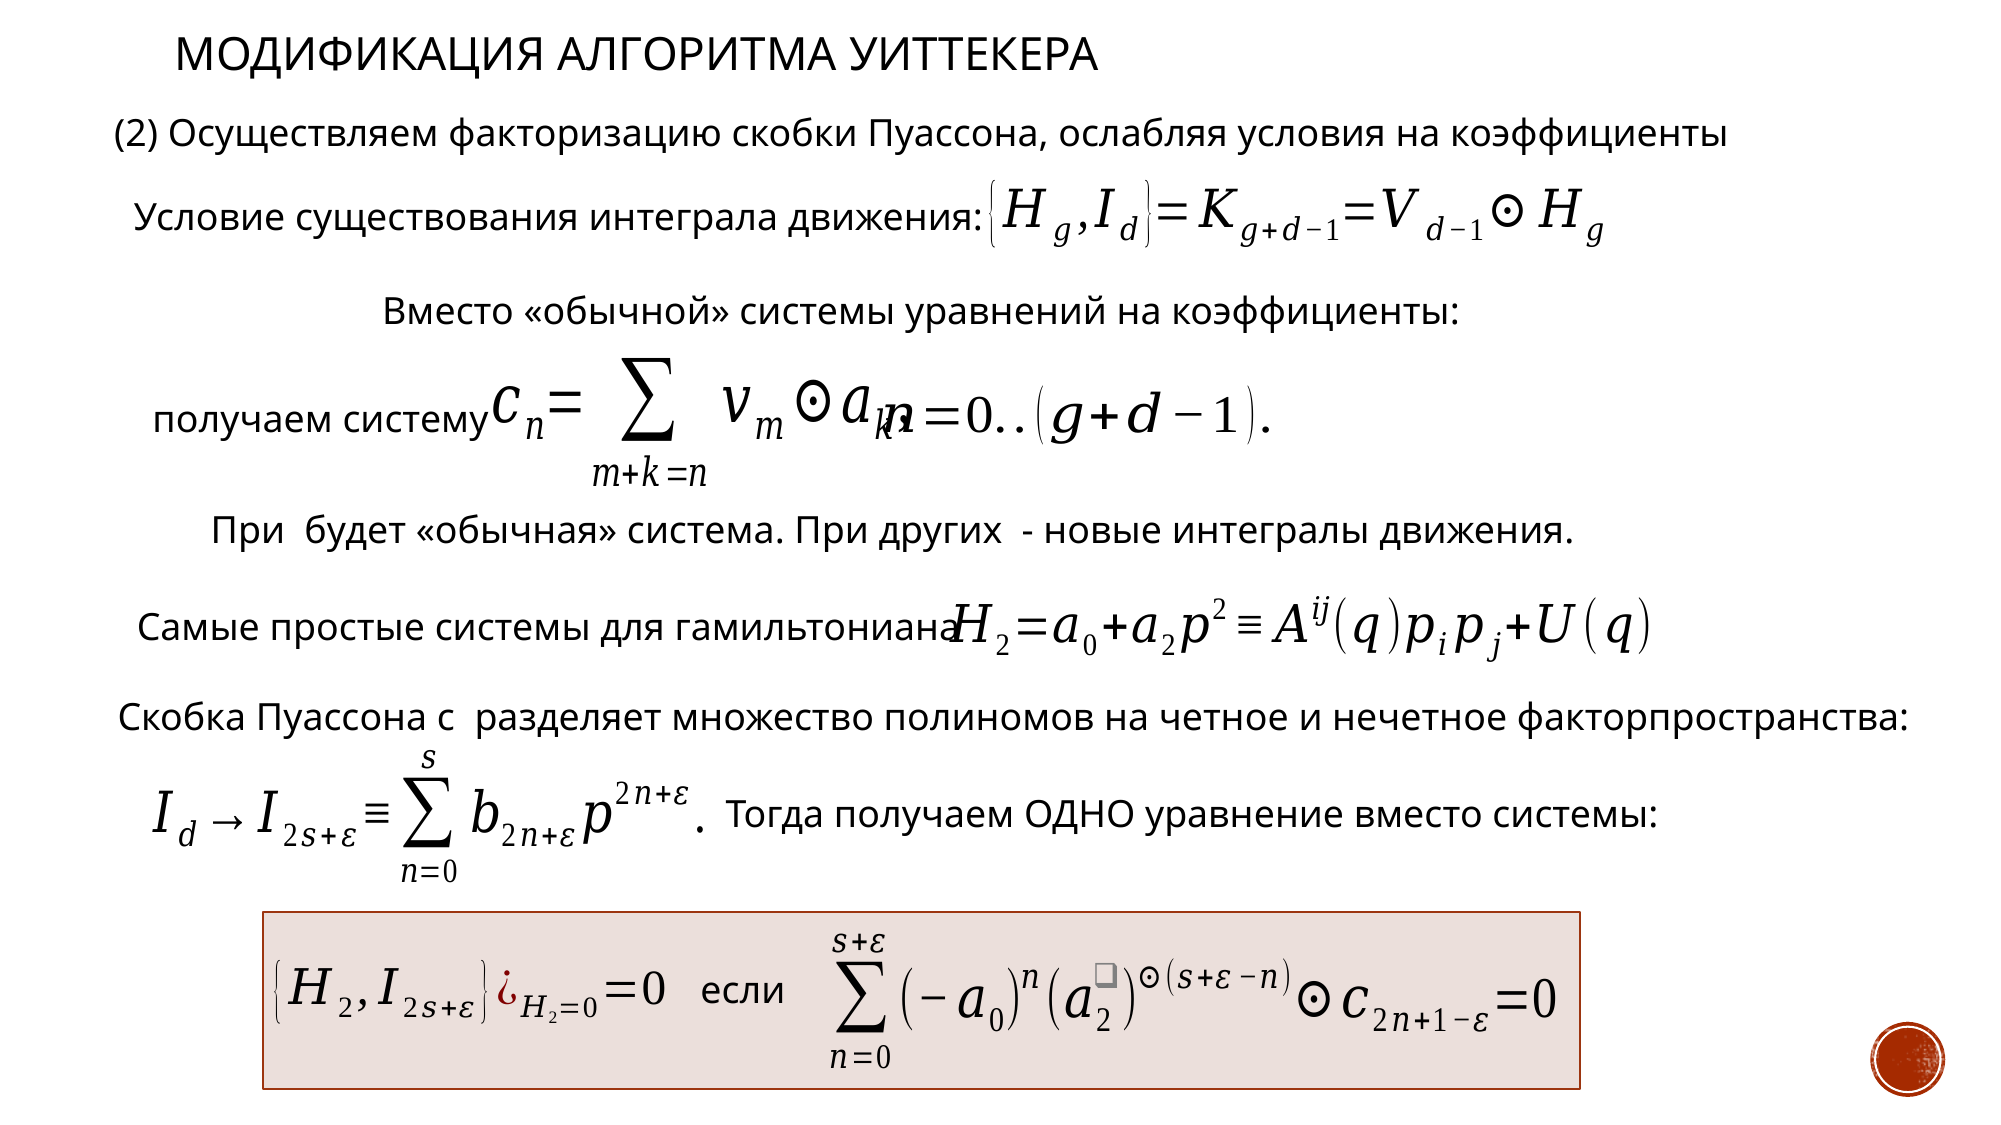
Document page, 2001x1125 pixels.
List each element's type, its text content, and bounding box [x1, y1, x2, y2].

text_box получаем систему [137, 387, 504, 448]
text_box Тогда получаем ОДНО уравнение вместо системы: [710, 783, 1675, 843]
title Модификация алгоритма Уиттекера [159, 18, 1810, 94]
text_box (2) Осуществляем факторизацию скобки Пуассона, ослабляя условия на коэффициенты [99, 101, 1745, 162]
text_box [262, 911, 1581, 1090]
text_box Условие существования интеграла движения: [118, 185, 999, 246]
text_box Самые простые системы для гамильтониана [122, 596, 976, 656]
text_box если [685, 959, 801, 1019]
